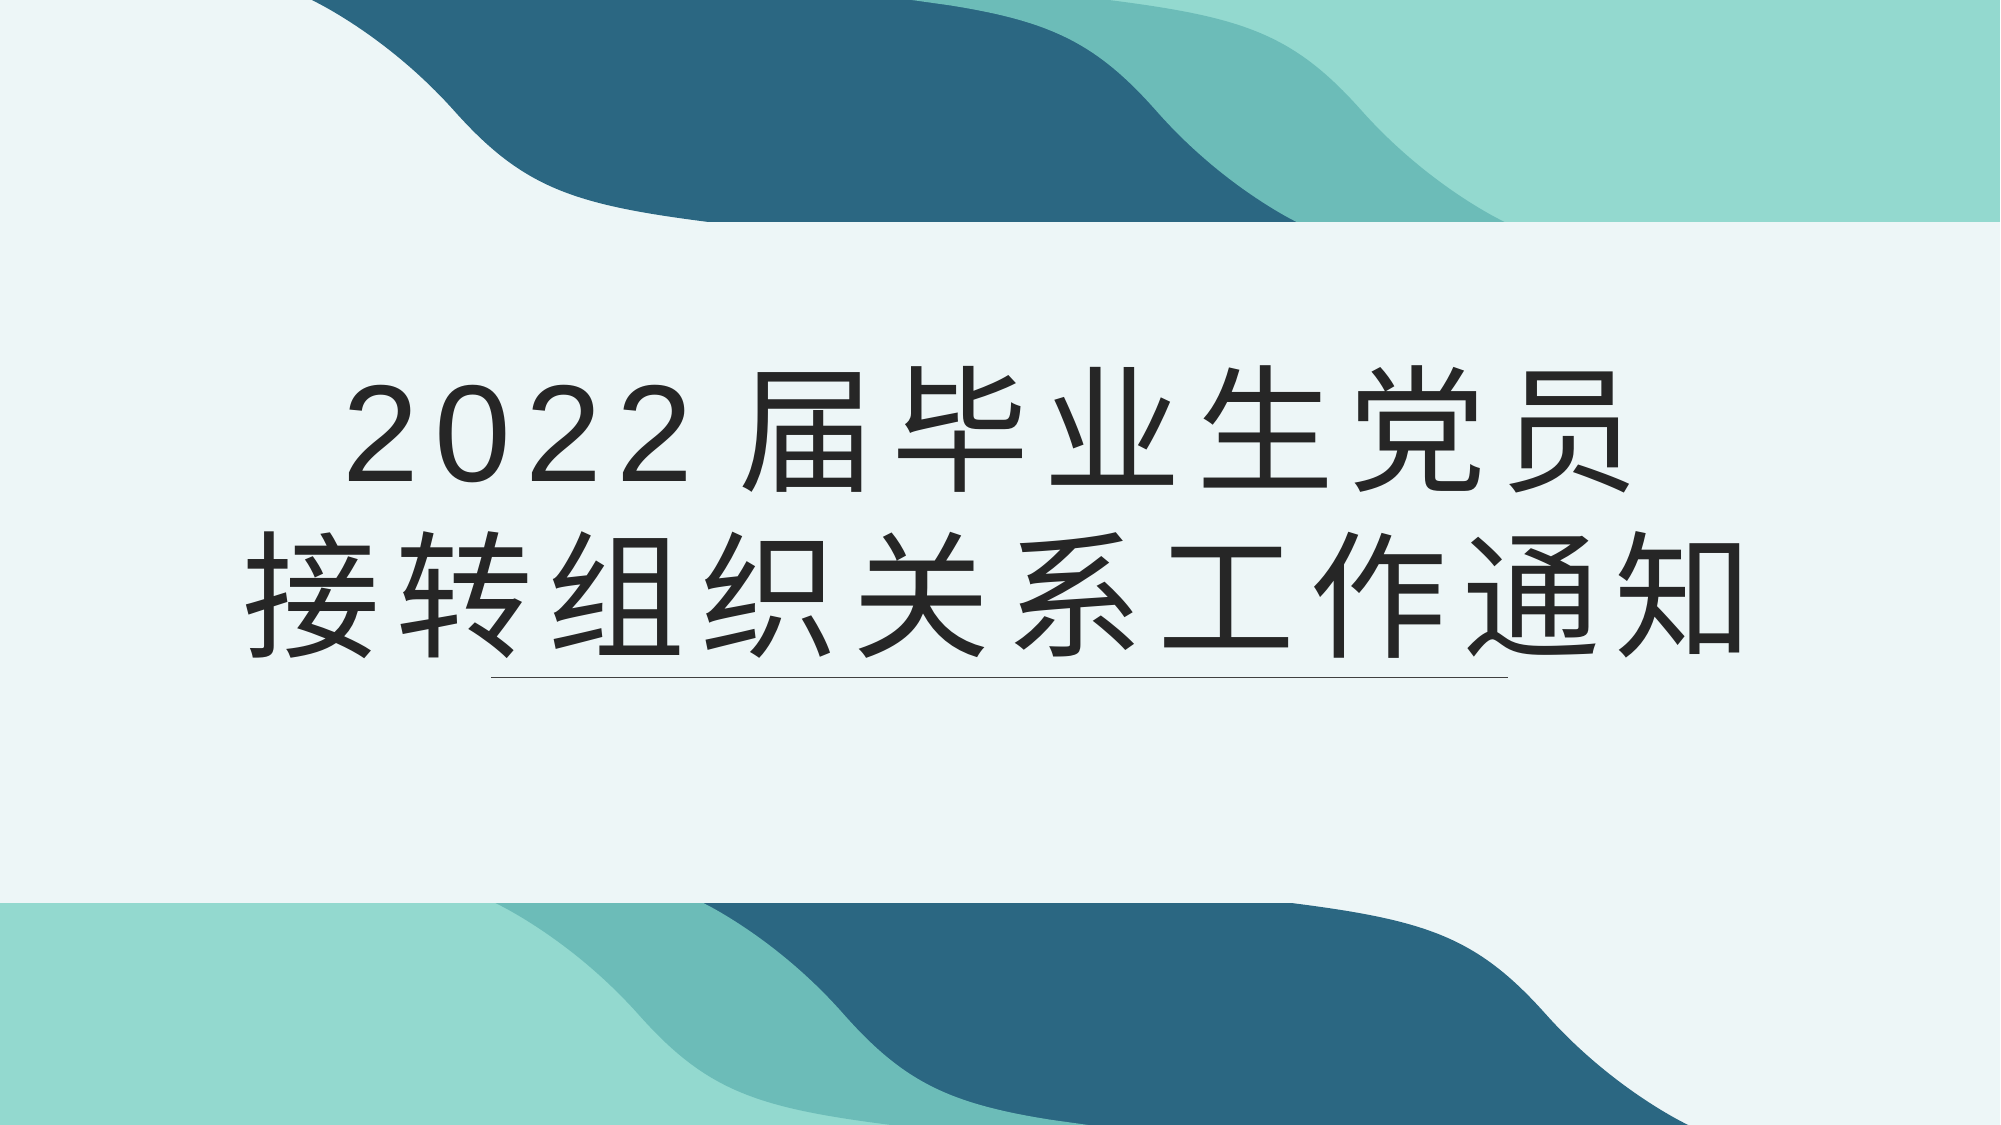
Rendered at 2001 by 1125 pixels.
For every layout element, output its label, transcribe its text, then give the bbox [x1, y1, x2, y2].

title 2022届毕业生党员 接转组织关系工作通知 [236, 343, 1761, 689]
